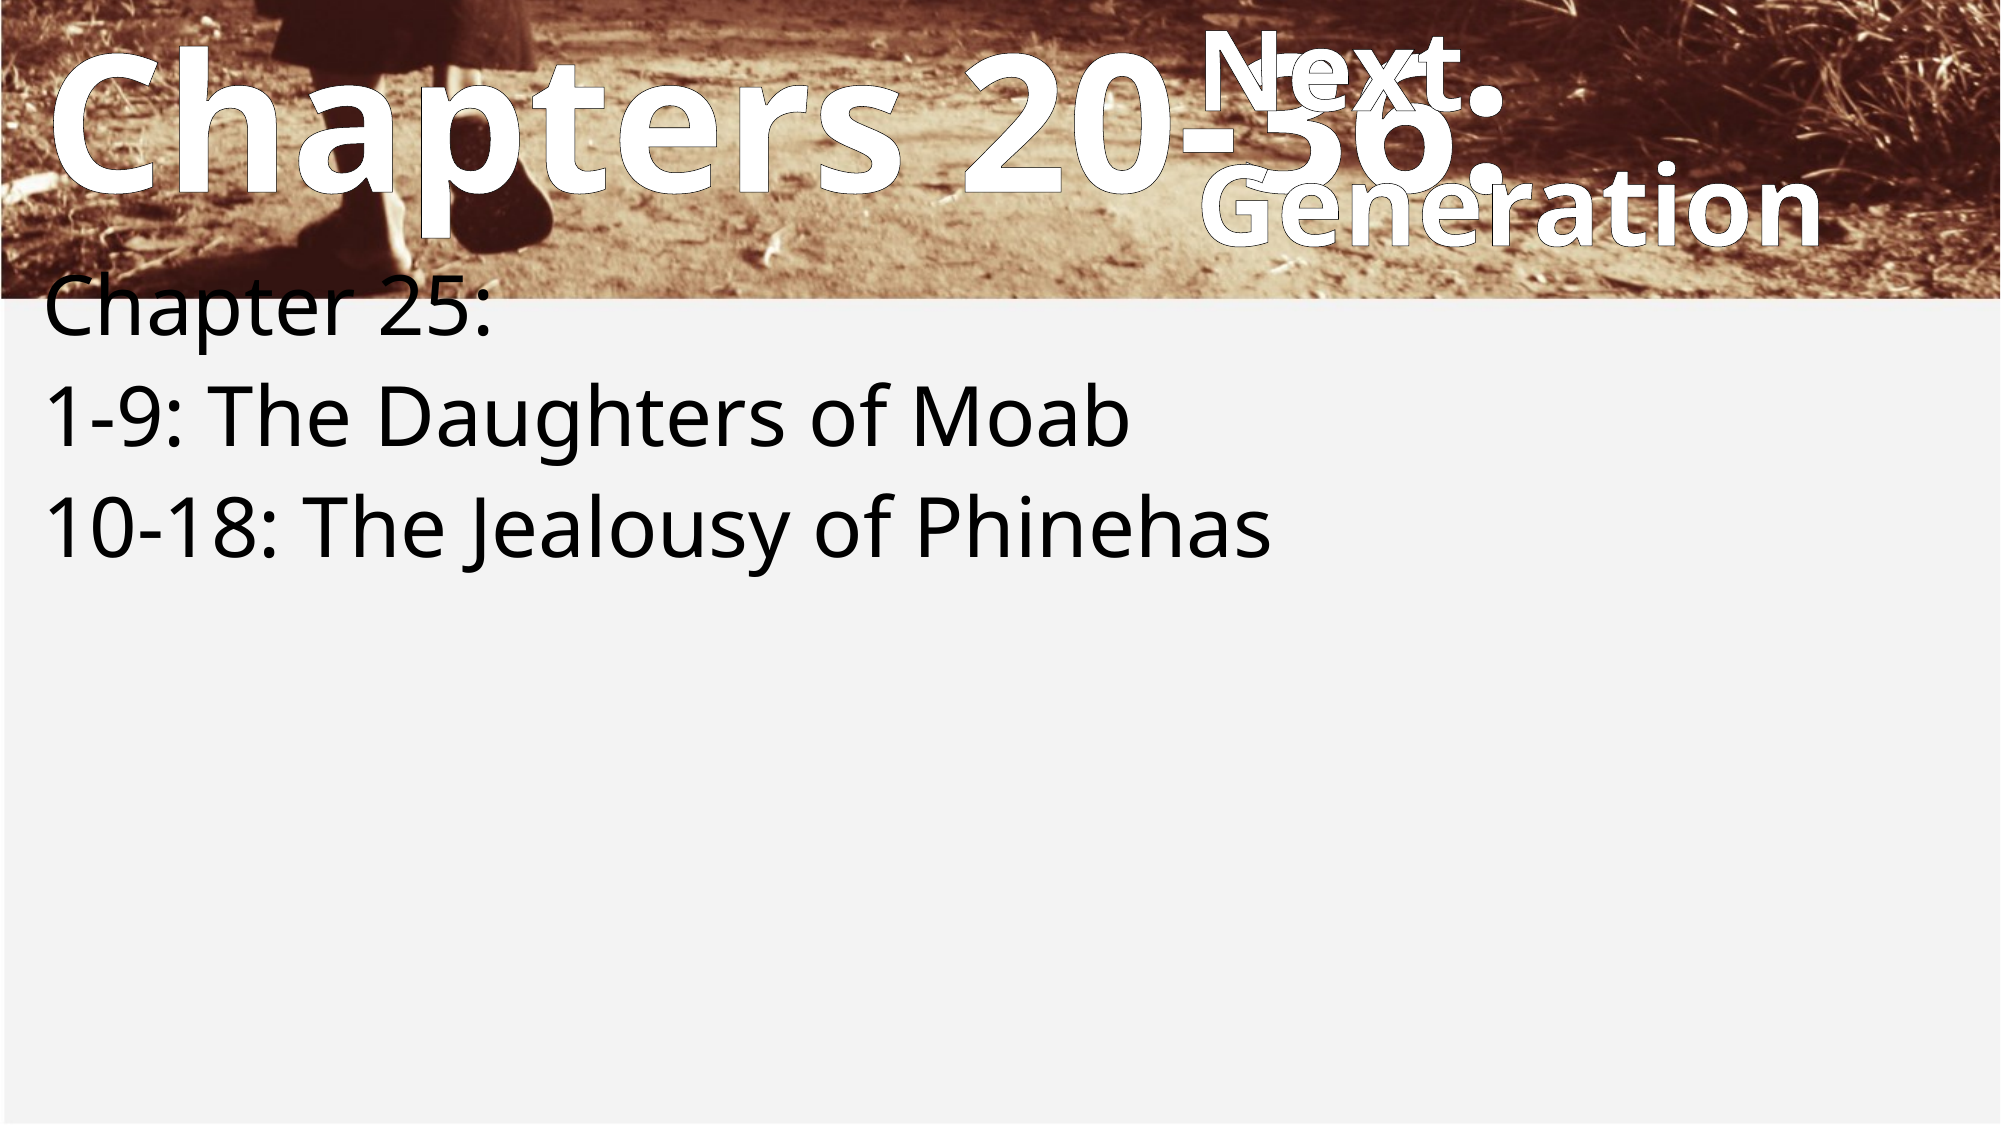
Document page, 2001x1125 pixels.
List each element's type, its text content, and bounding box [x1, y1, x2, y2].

picture [0, 0, 2001, 1125]
title Chapters 20-36: [27, 18, 1180, 242]
text_box Next Generation [1180, 0, 1973, 276]
list Chapter 25: 1-9: The Daughters of Moab 10-18: The Jealousy of Phinehas [27, 256, 1974, 1107]
